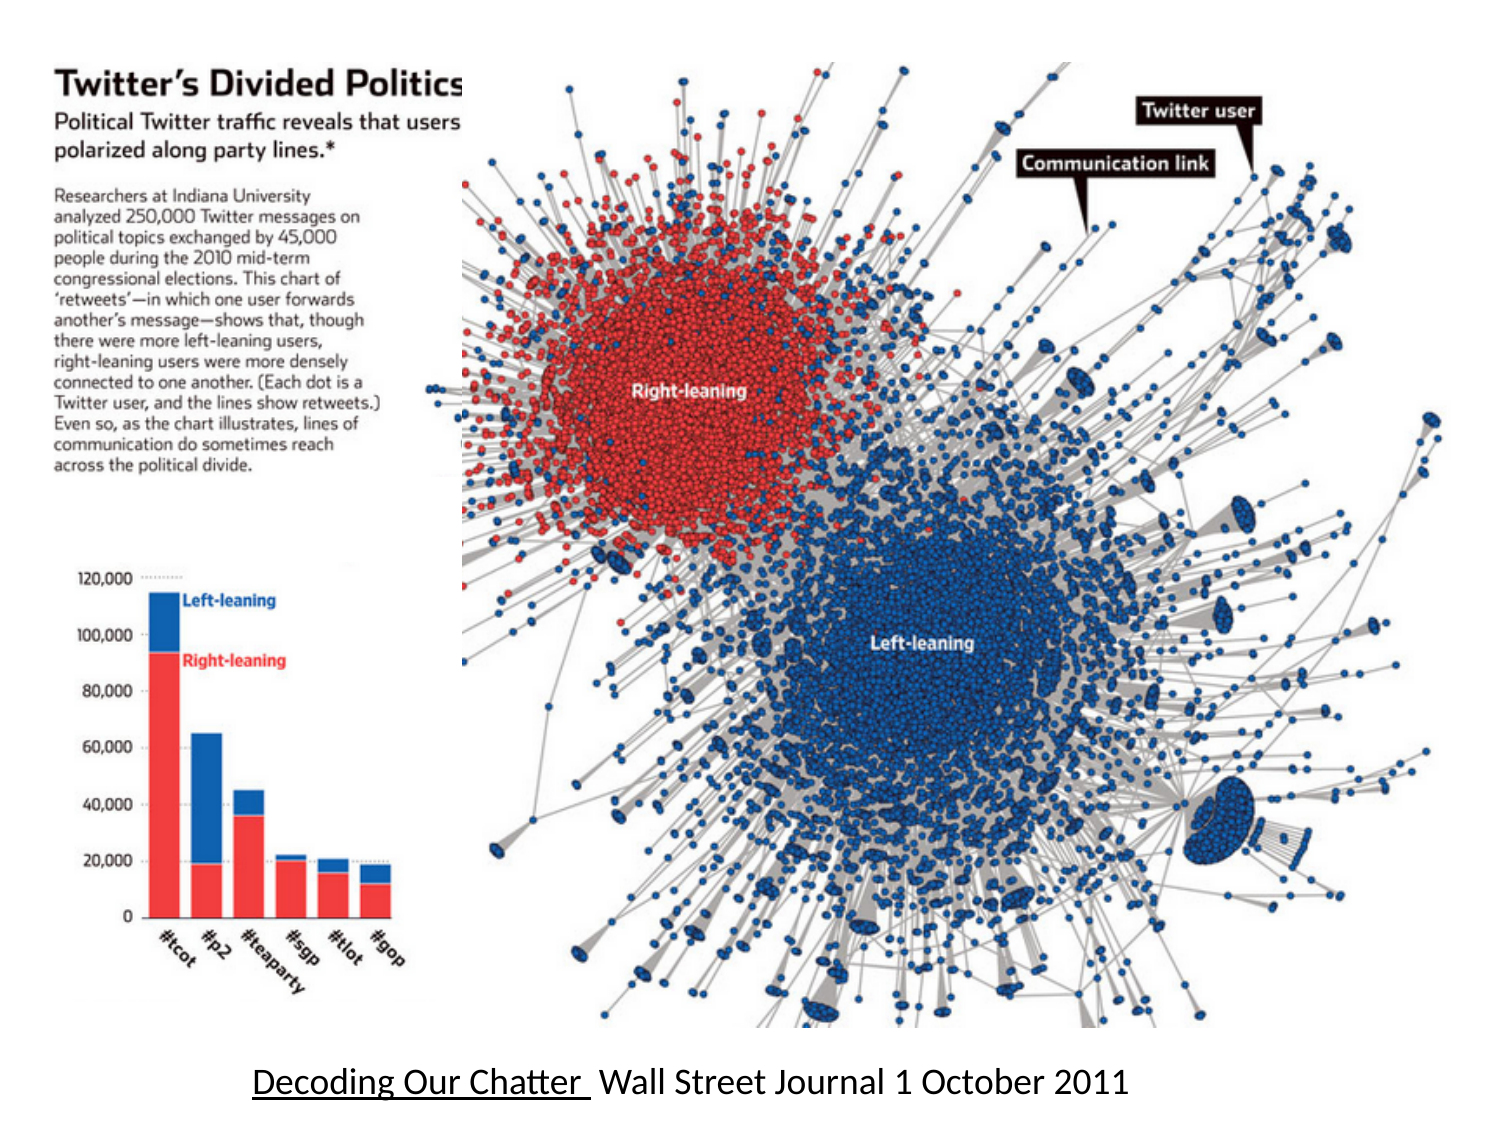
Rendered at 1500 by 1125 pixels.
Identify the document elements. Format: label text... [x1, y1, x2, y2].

picture [49, 562, 437, 1002]
picture [37, 62, 1466, 1028]
text_box Decoding Our Chatter Wall Street Journal 1 October 2011 [237, 1049, 1225, 1110]
